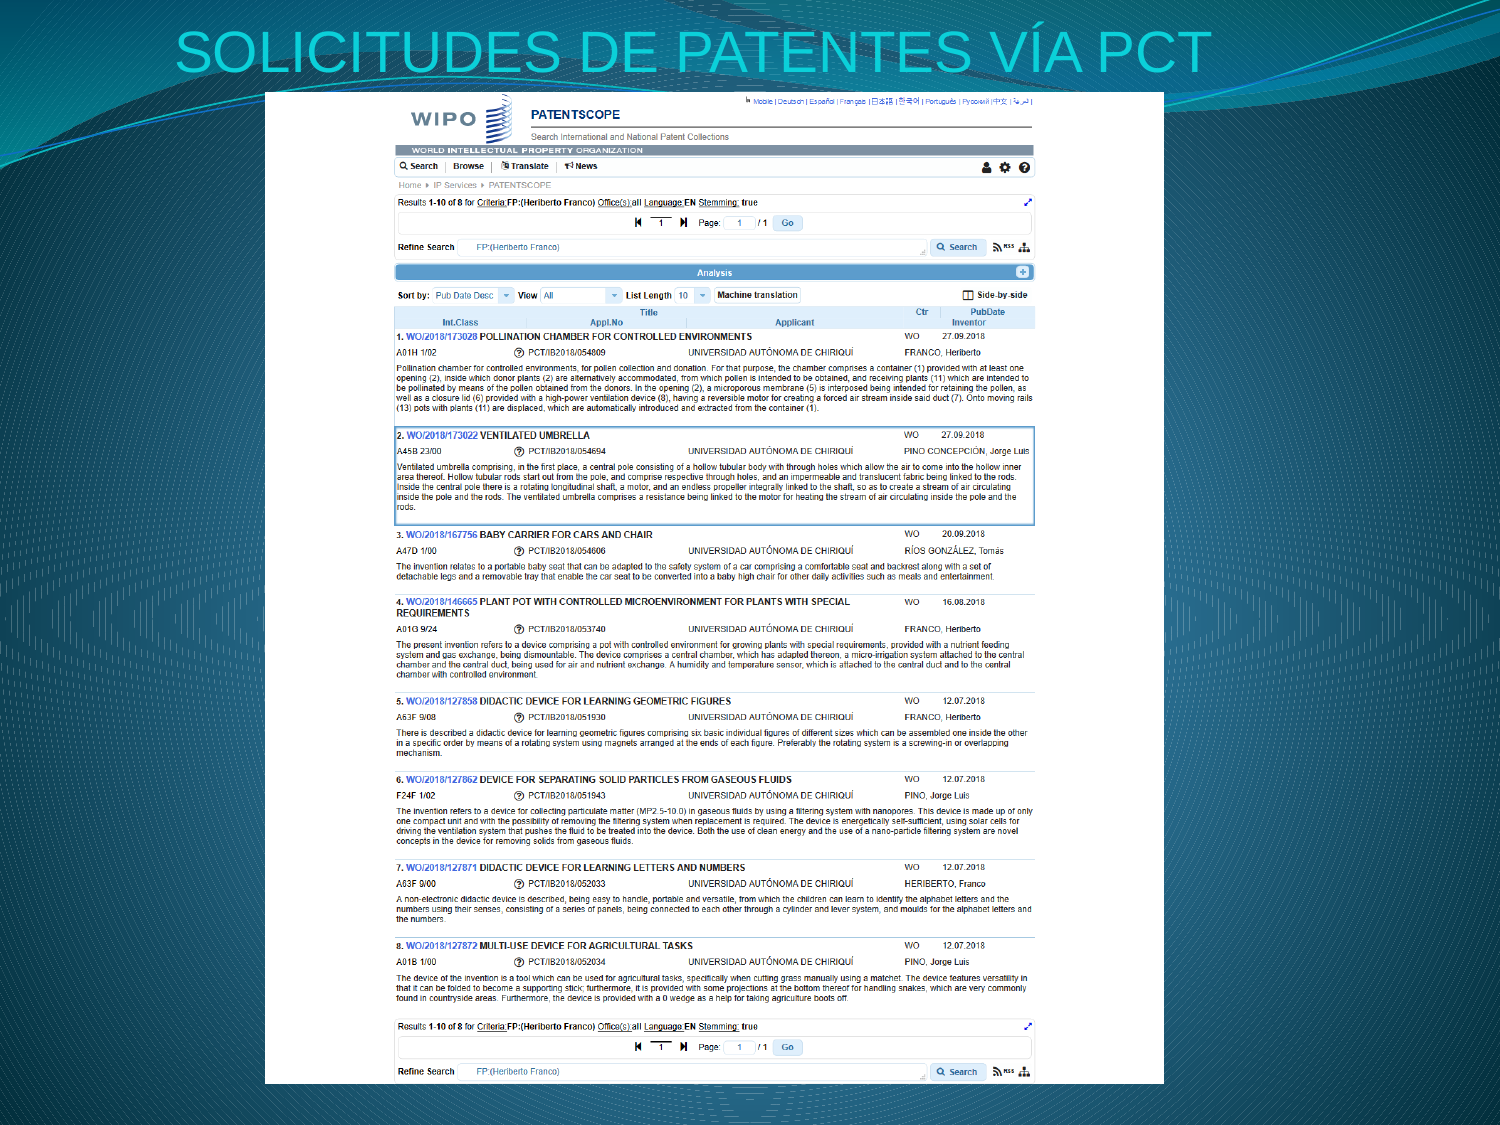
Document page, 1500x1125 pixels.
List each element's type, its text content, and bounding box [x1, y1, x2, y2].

picture [265, 92, 1164, 1085]
text_box SOLICITUDES DE PATENTES VÍA PCT [159, 6, 1500, 92]
